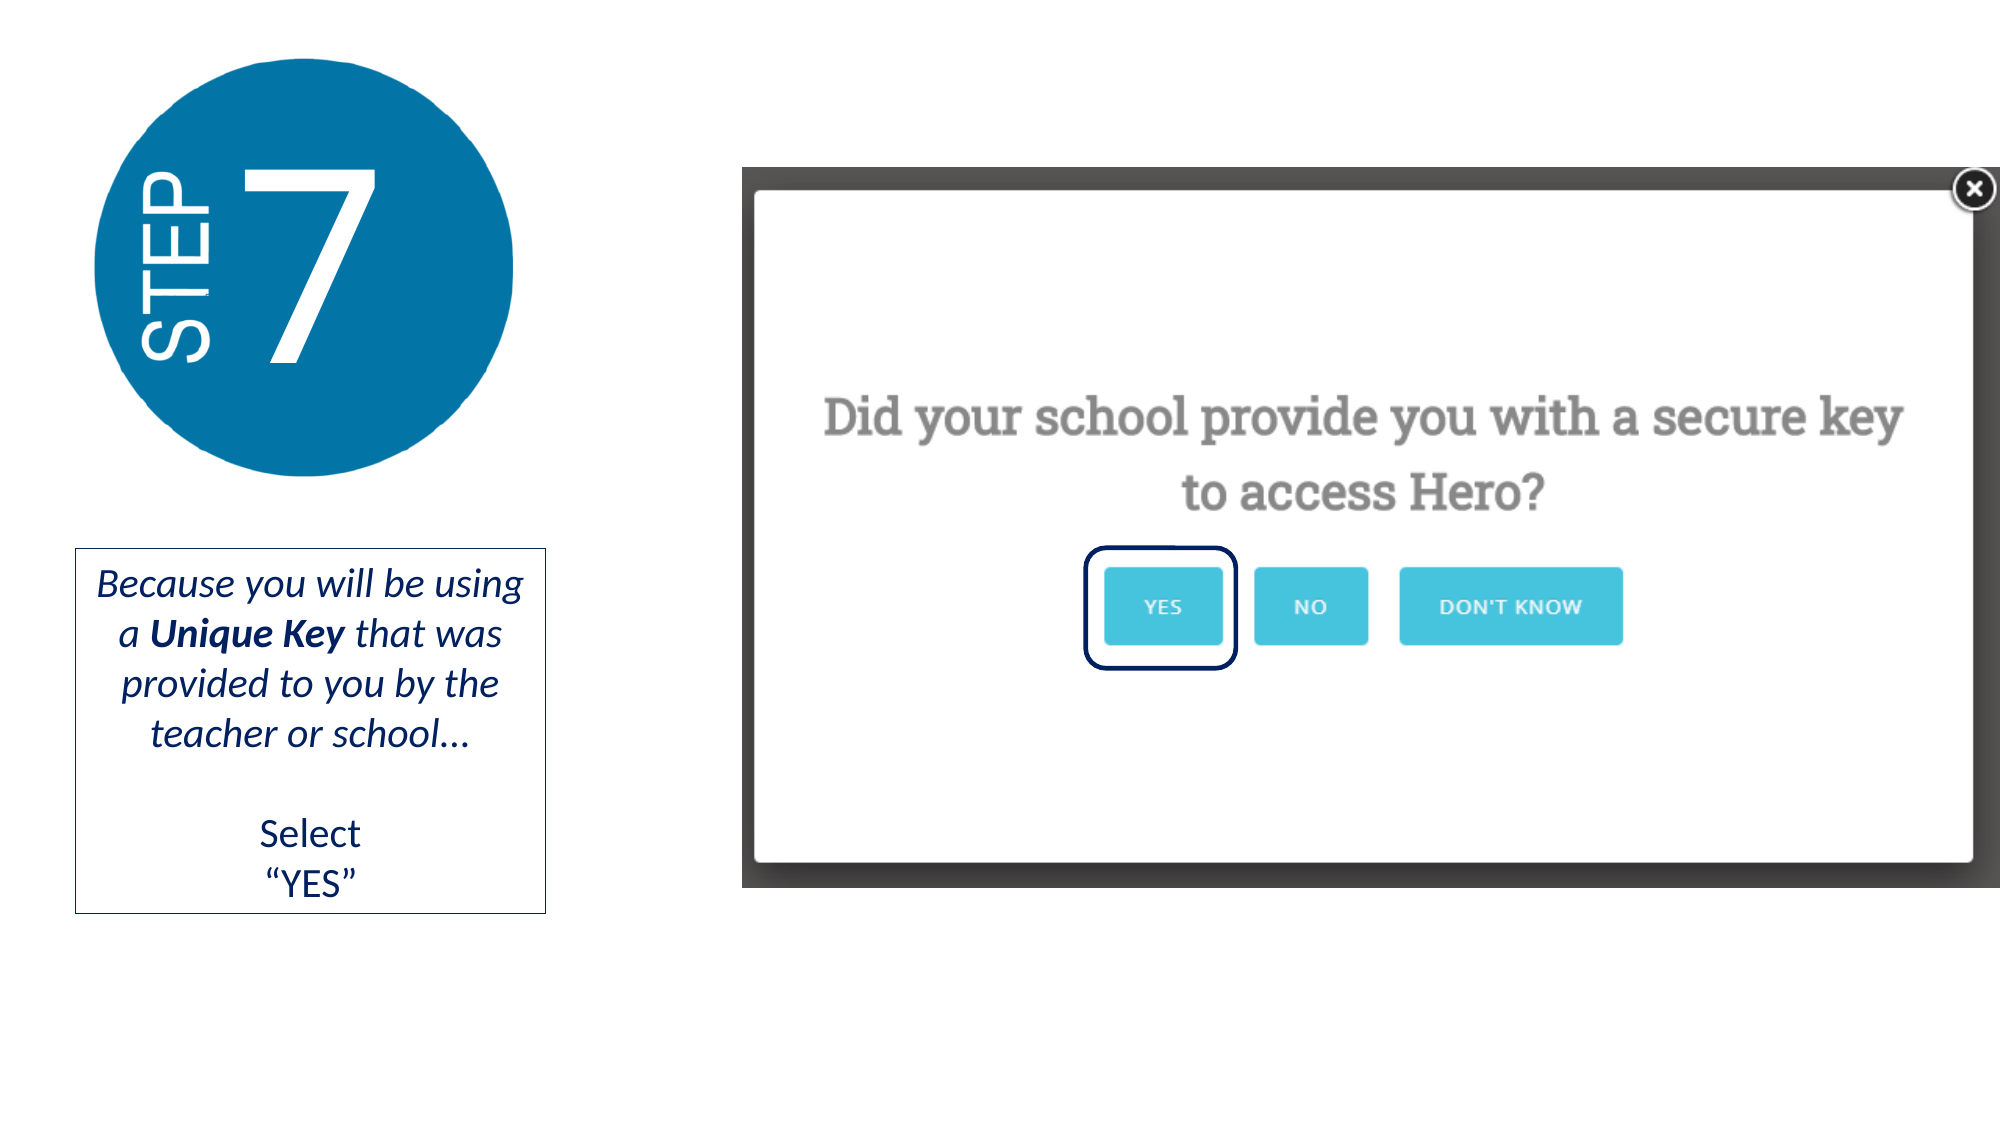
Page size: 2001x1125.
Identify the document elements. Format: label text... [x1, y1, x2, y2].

text_box Because you will be using a Unique Key that was provided to you by the teacher or school... Select “YES” [75, 548, 546, 914]
picture [68, 36, 539, 528]
picture [742, 167, 2000, 888]
